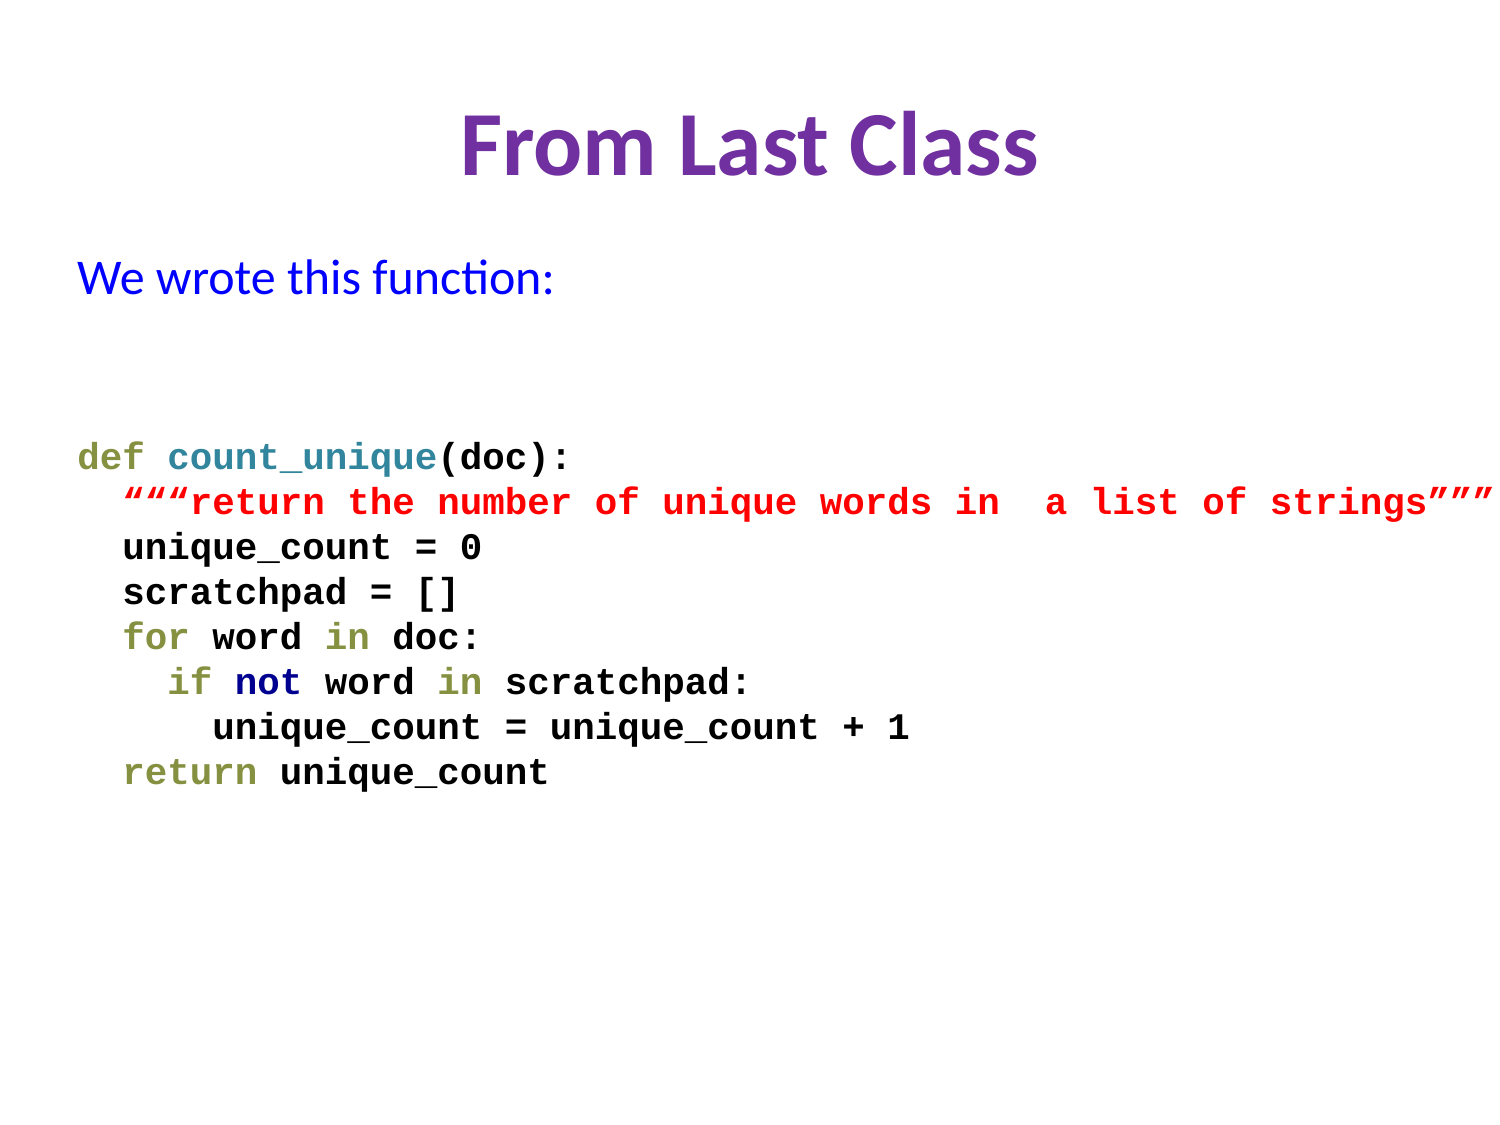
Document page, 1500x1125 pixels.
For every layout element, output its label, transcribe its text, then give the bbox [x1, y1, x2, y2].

text_box We wrote this function: [62, 237, 1475, 313]
title From Last Class [75, 45, 1425, 233]
text_box def count_unique(doc): “““return the number of unique words in a list of strings””” unique_count = 0 scratchpad = [] for word in doc: if not word in scratchpad: unique_count = unique_count + 1 return unique_count [62, 424, 1500, 800]
